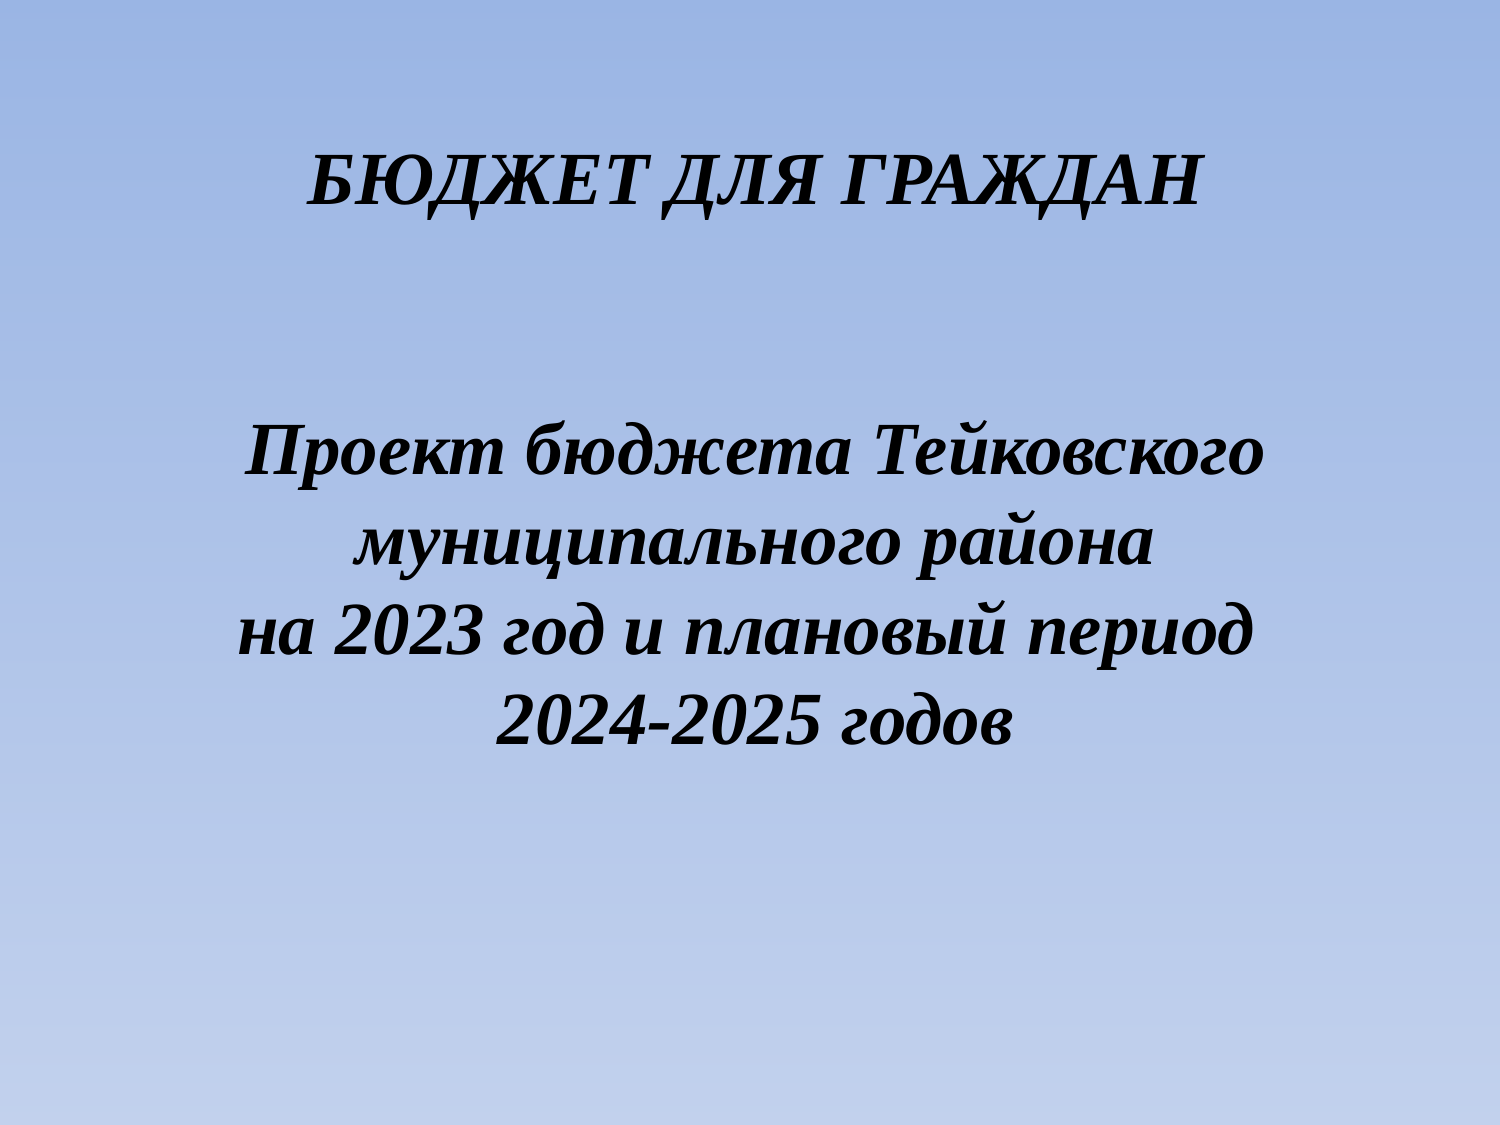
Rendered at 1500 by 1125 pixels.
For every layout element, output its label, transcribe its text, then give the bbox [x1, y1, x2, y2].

subtitle [215, 521, 1283, 1048]
title БЮДЖЕТ ДЛЯ ГРАЖДАН Проект бюджета Тейковского муниципального района на 2023 год и плановый период 2024-2025 годов [100, 66, 1412, 823]
